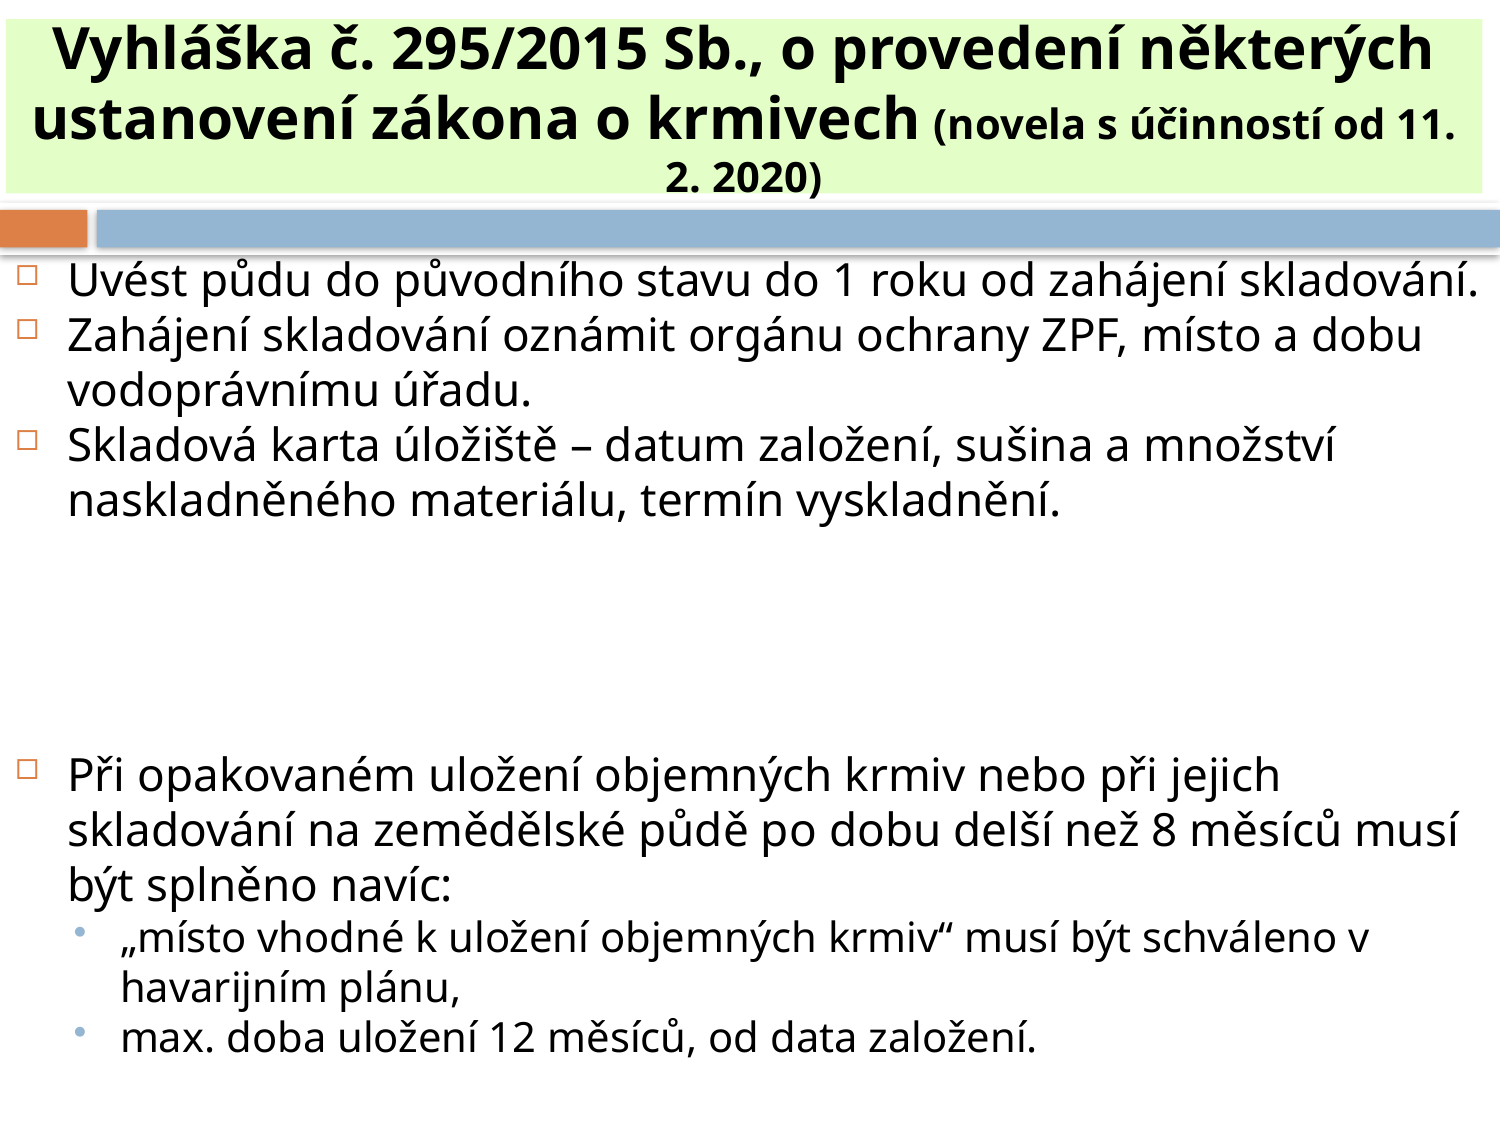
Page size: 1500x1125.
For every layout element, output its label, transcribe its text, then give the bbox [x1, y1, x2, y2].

list Uvést půdu do původního stavu do 1 roku od zahájení skladování. Zahájení skladování oznámit orgánu ochrany ZPF, místo a dobu vodoprávnímu úřadu. Skladová karta úložiště – datum založení, sušina a množství naskladněného materiálu, termín vyskladnění. Při opakovaném uložení objemných krmiv nebo při jejich skladování na zemědělské půdě po dobu delší než 8 měsíců musí být splněno navíc: „místo vhodné k uložení objemných krmiv“ musí být schváleno v havarijním plánu, max. doba uložení 12 měsíců, od data založení. [0, 243, 1500, 1125]
text_box Vyhláška č. 295/2015 Sb., o provedení některých ustanovení zákona o krmivech (novela s účinností od 11. 2. 2020) [5, 19, 1483, 194]
